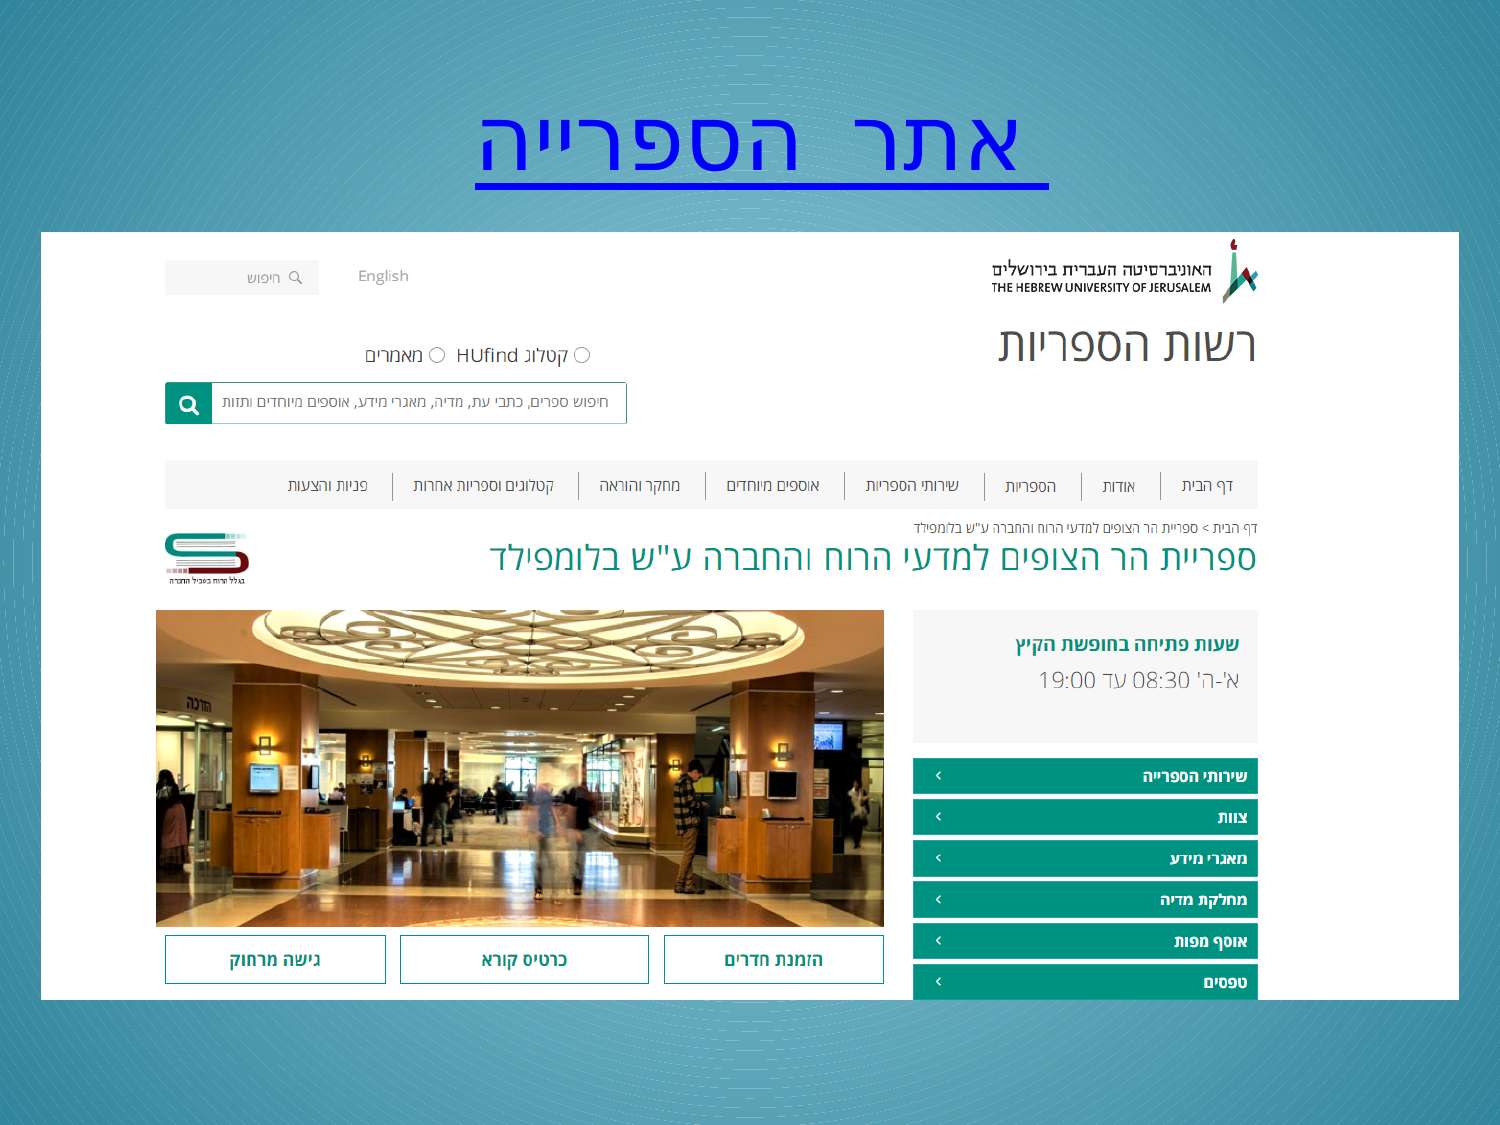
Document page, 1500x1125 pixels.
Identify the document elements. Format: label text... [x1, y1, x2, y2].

picture [41, 232, 1459, 1000]
title אתר הספרייה [75, 45, 1425, 230]
